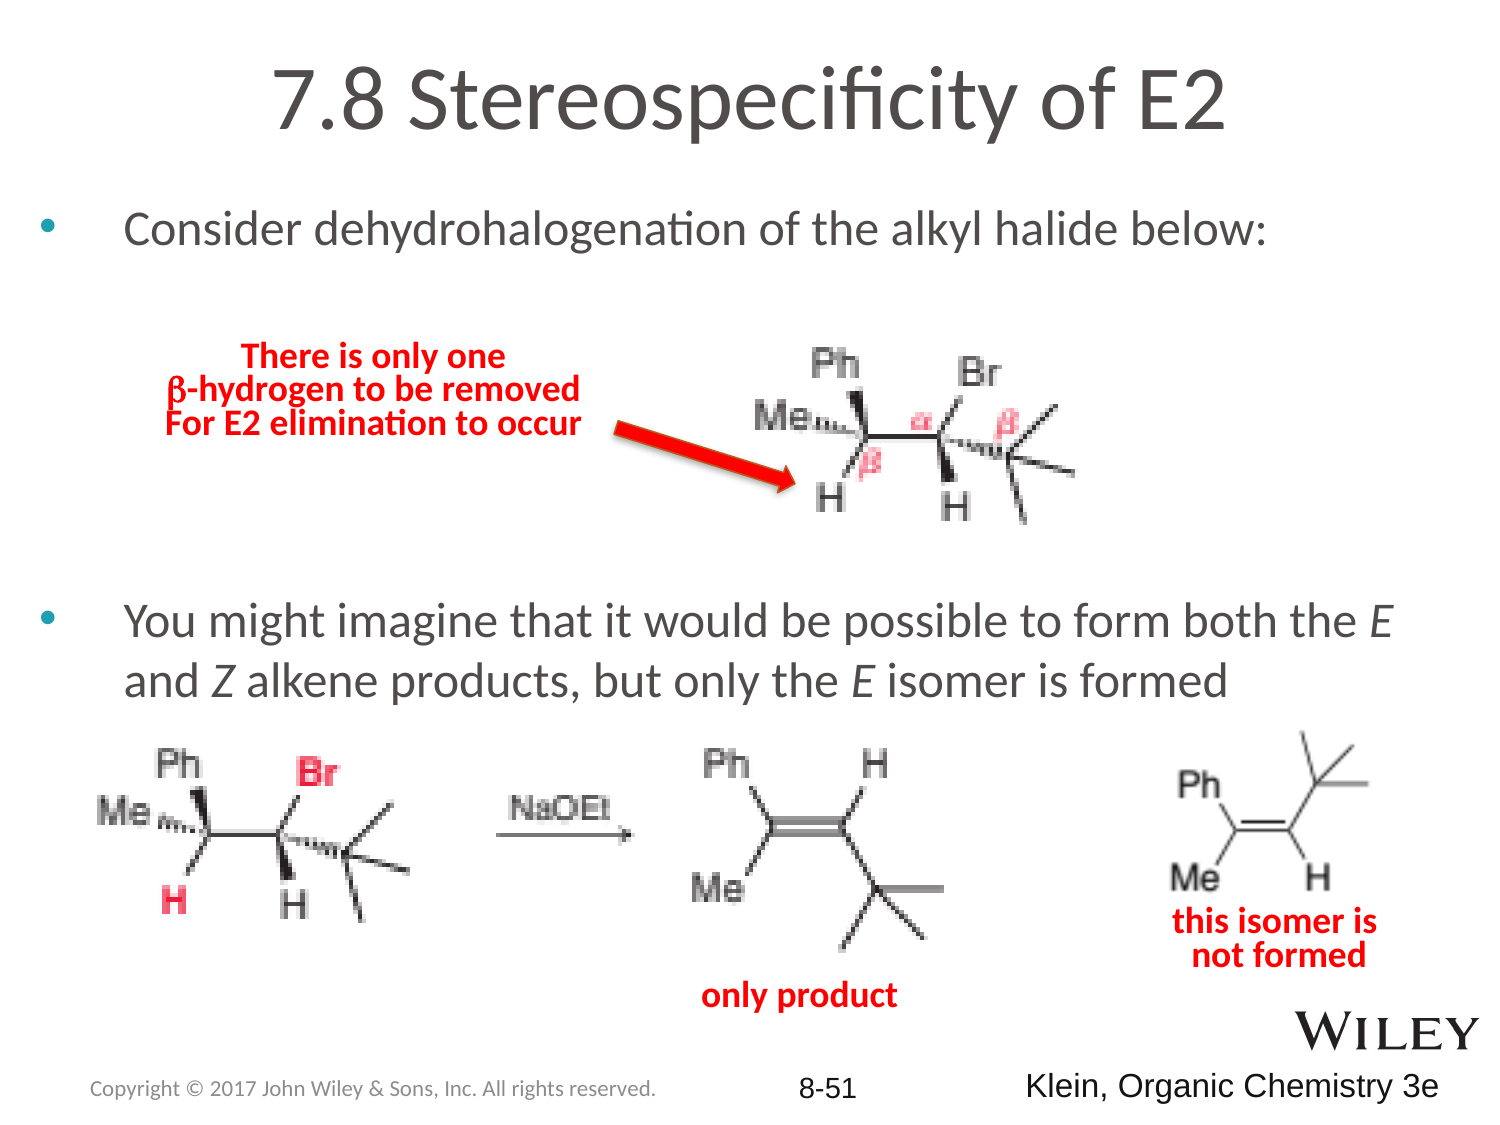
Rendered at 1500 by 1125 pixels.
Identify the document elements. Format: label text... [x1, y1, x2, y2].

text_box [613, 420, 737, 474]
picture [85, 731, 950, 954]
slide_number Copyright © 2017 John Wiley & Sons, Inc. All rights reserved. [75, 1056, 664, 1117]
title 7.8 Stereospecificity of E2 [74, 31, 1426, 156]
picture [1161, 722, 1378, 895]
list Consider dehydrohalogenation of the alkyl halide below: [23, 187, 1467, 579]
picture [1475, 1009, 1480, 1053]
text_box only product [686, 962, 914, 1023]
picture [742, 339, 1089, 535]
footer Klein, Organic Chemistry 3e [1010, 1056, 1486, 1117]
text_box There is only one b-hydrogen to be removed For E2 elimination to occur [150, 343, 598, 451]
list You might imagine that it would be possible to form both the E and Z alkene products, but only the E isomer is formed [23, 579, 1475, 1125]
slide_number 8-50 [664, 1056, 992, 1117]
text_box this isomer is not formed [1157, 908, 1402, 983]
